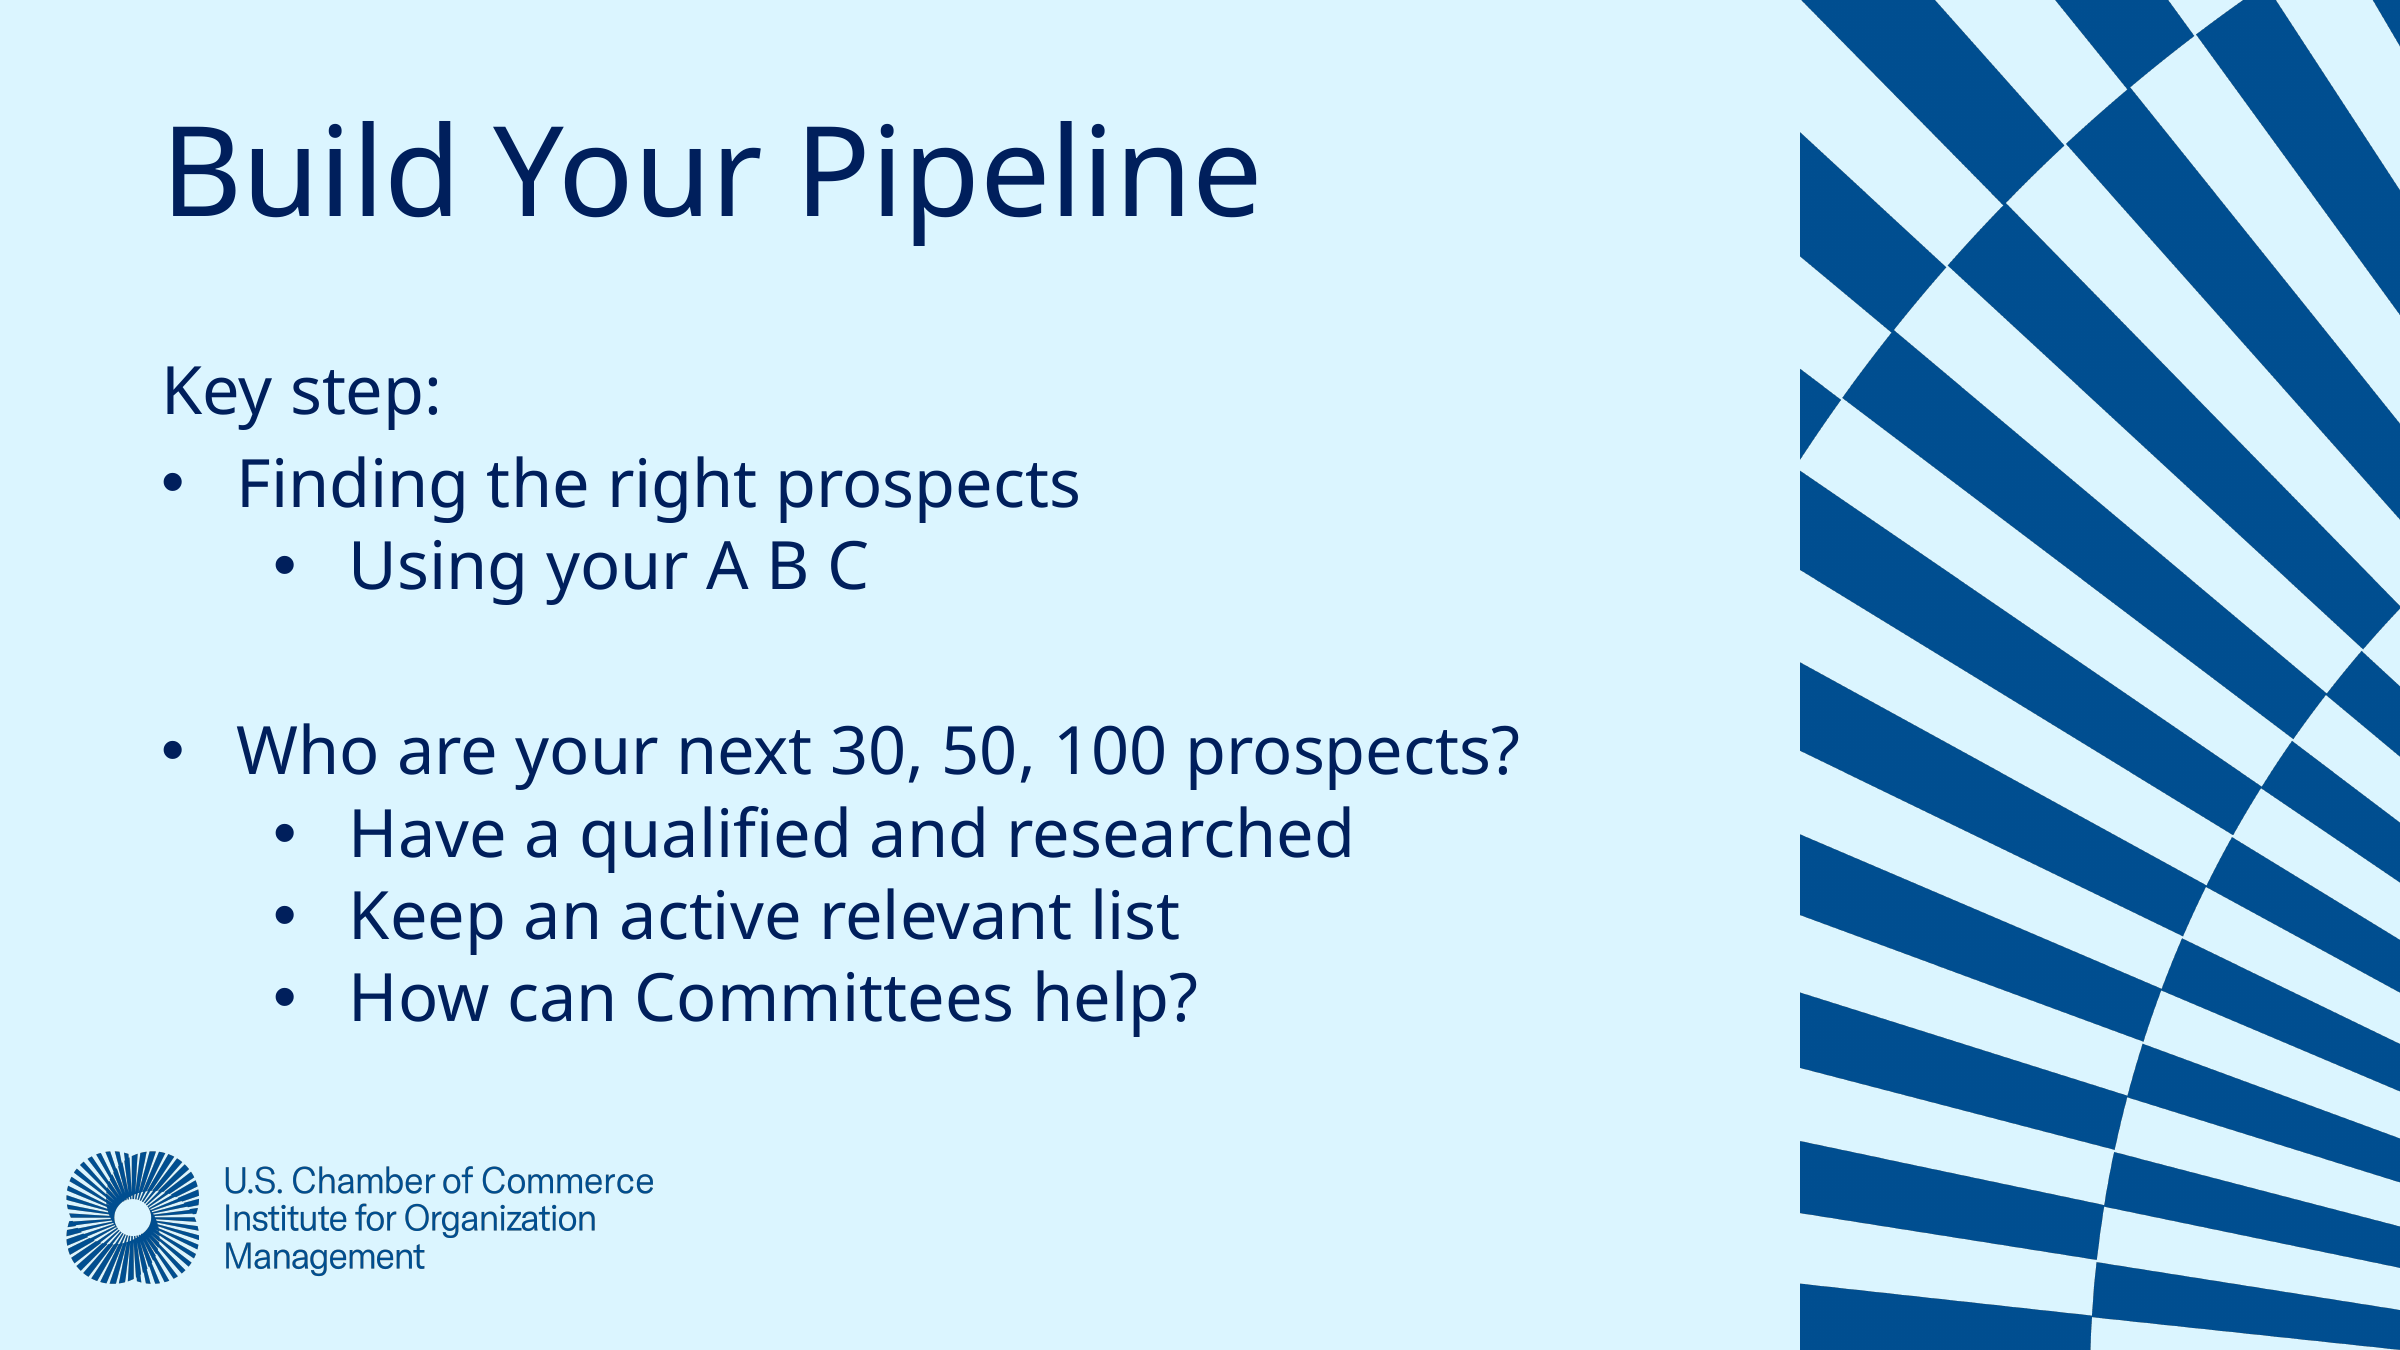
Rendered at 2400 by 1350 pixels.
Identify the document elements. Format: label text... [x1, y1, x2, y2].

list Build Your Pipeline Key step: Finding the right prospects Using your A B C Who are your next 30, 50, 100 prospects? Have a qualified and researched Keep an active relevant list How can Committees help? [146, 0, 1778, 1125]
picture [0, 1085, 719, 1350]
picture [1799, 0, 2400, 1350]
